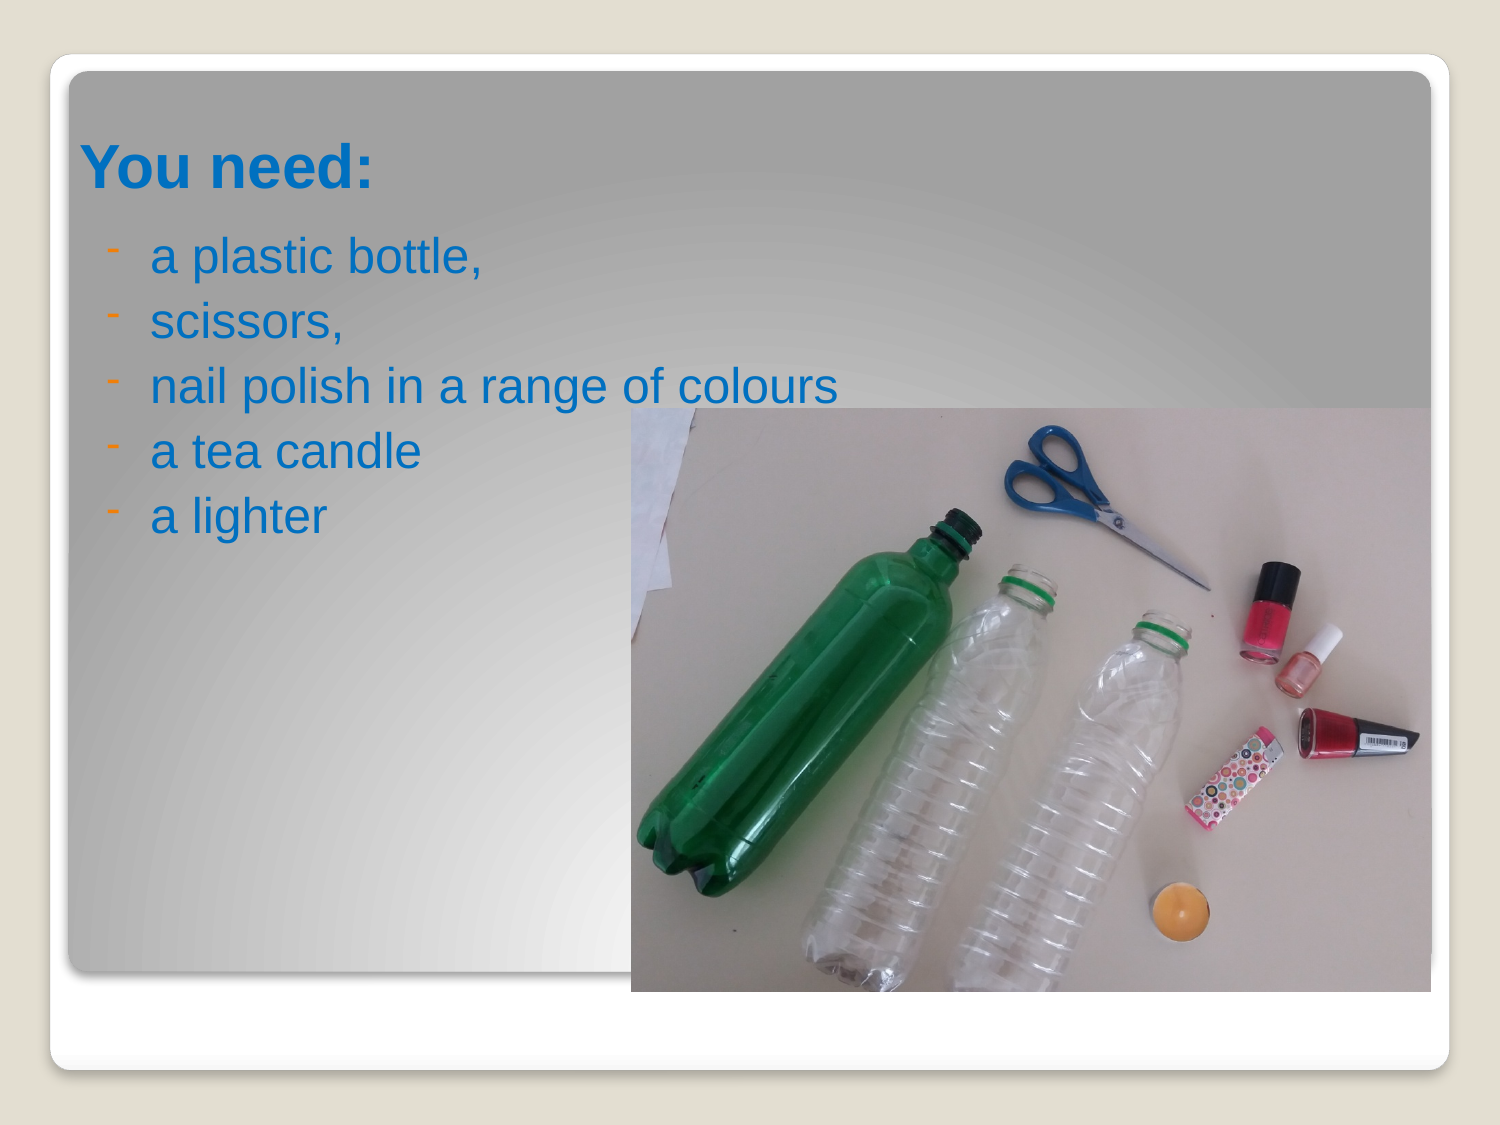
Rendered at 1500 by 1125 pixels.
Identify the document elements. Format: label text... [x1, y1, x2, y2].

title You need: [64, 42, 1415, 209]
list a plastic bottle, scissors, nail polish in a range of colours a tea candle a lighter [76, 208, 1425, 575]
picture [631, 408, 1431, 992]
